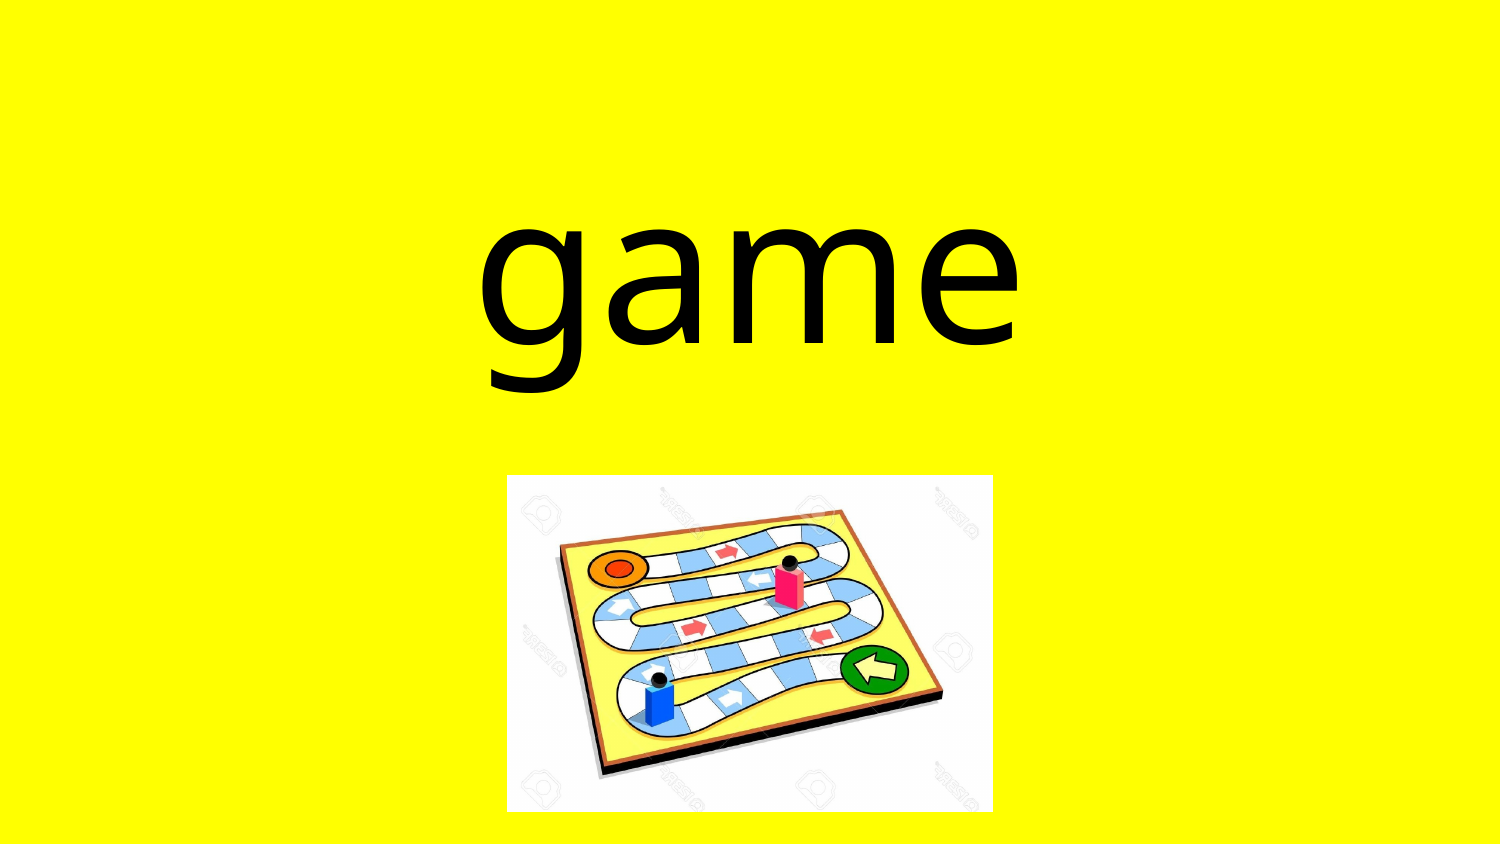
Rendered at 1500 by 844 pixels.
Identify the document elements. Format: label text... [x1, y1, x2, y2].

picture [507, 475, 993, 812]
title game [51, 191, 1449, 330]
